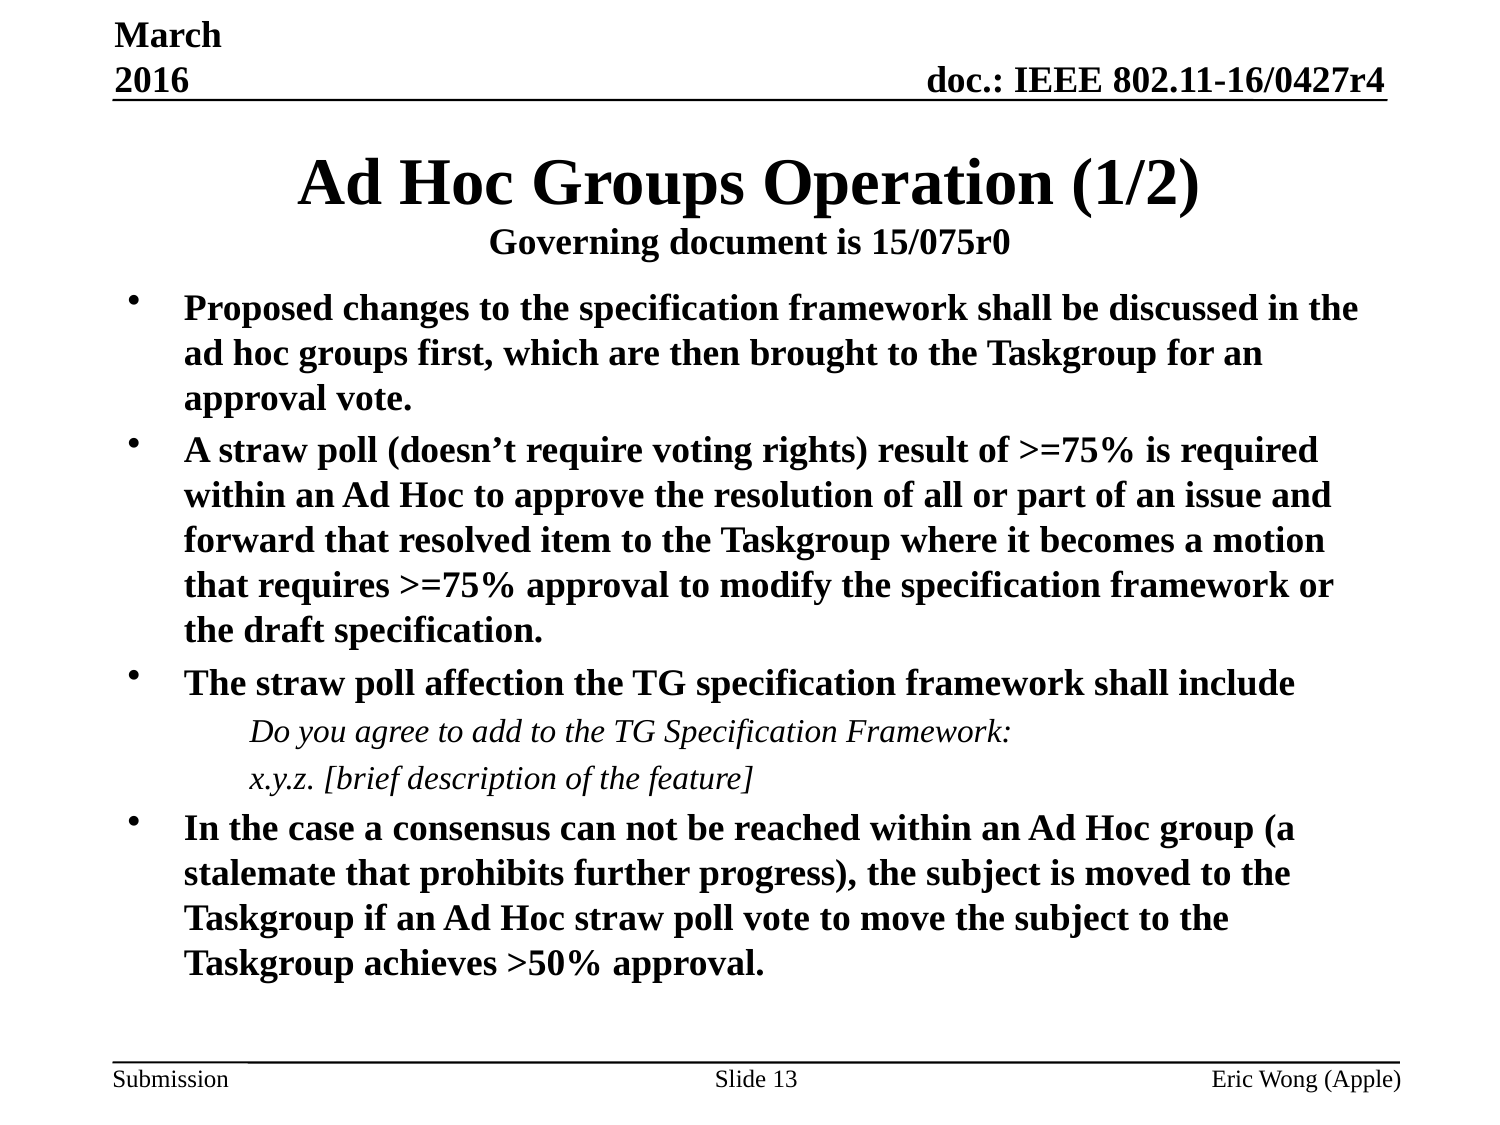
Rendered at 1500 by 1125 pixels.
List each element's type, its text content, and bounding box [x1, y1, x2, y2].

list Proposed changes to the specification framework shall be discussed in the ad hoc groups first, which are then brought to the Taskgroup for an approval vote. A straw poll (doesn’t require voting rights) result of >=75% is required within an Ad Hoc to approve the resolution of all or part of an issue and forward that resolved item to the Taskgroup where it becomes a motion that requires >=75% approval to modify the specification framework or the draft specification. The straw poll affection the TG specification framework shall include Do you agree to add to the TG Specification Framework: x.y.z. [brief description of the feature] In the case a consensus can not be reached within an Ad Hoc group (a stalemate that prohibits further progress), the subject is moved to the Taskgroup if an Ad Hoc straw poll vote to move the subject to the Taskgroup achieves >50% approval. [112, 275, 1388, 950]
slide_number Slide 13 [712, 1061, 800, 1093]
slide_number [114, 54, 265, 101]
footer Eric Wong (Apple) [1122, 1061, 1402, 1093]
title Ad Hoc Groups Operation (1/2) Governing document is 15/075r0 [112, 112, 1388, 275]
